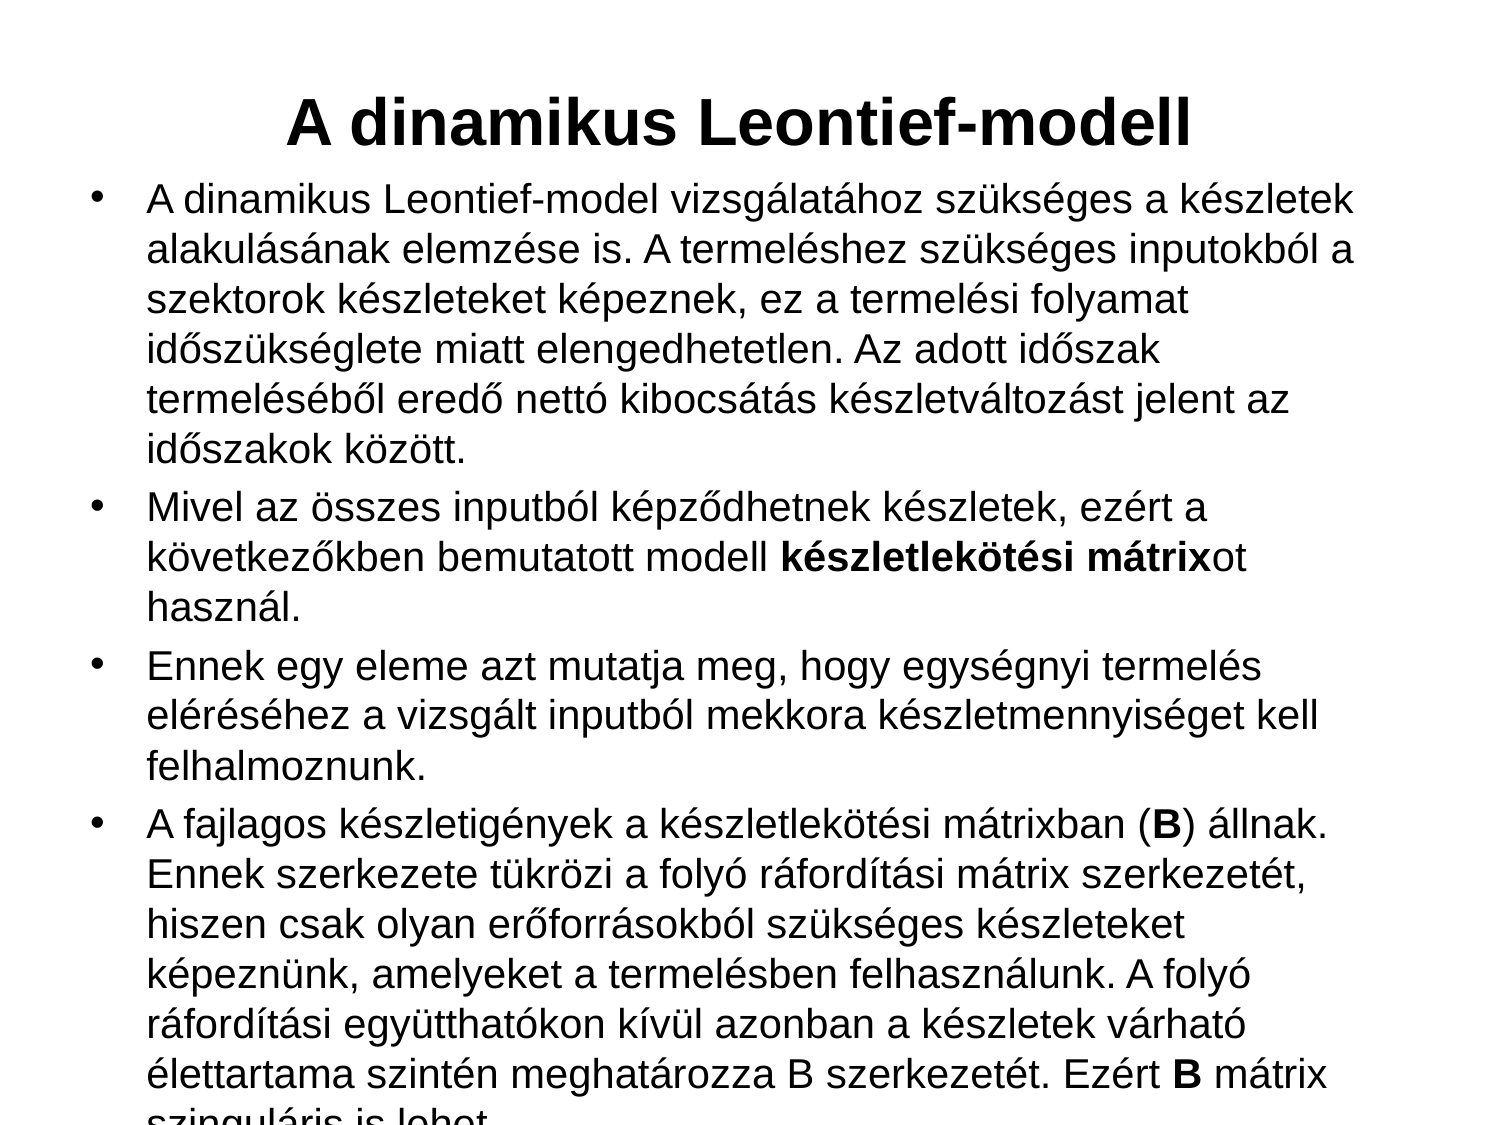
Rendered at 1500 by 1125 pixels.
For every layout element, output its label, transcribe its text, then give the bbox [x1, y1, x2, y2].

title A dinamikus Leontief-modell [75, 45, 1425, 164]
list A dinamikus Leontief-model vizsgálatához szükséges a készletek alakulásának elemzése is. A termeléshez szükséges inputokból a szektorok készleteket képeznek, ez a termelési folyamat időszükséglete miatt elengedhetetlen. Az adott időszak termeléséből eredő nettó kibocsátás készletváltozást jelent az időszakok között. Mivel az összes inputból képződhetnek készletek, ezért a következőkben bemutatott modell készletlekötési mátrixot használ. Ennek egy eleme azt mutatja meg, hogy egységnyi termelés eléréséhez a vizsgált inputból mekkora készletmennyiséget kell felhalmoznunk. A fajlagos készletigények a készletlekötési mátrixban (B) állnak. Ennek szerkezete tükrözi a folyó ráfordítási mátrix szerkezetét, hiszen csak olyan erőforrásokból szükséges készleteket képeznünk, amelyeket a termelésben felhasználunk. A folyó ráfordítási együtthatókon kívül azonban a készletek várható élettartama szintén meghatározza B szerkezetét. Ezért B mátrix szinguláris is lehet. [75, 164, 1425, 1005]
